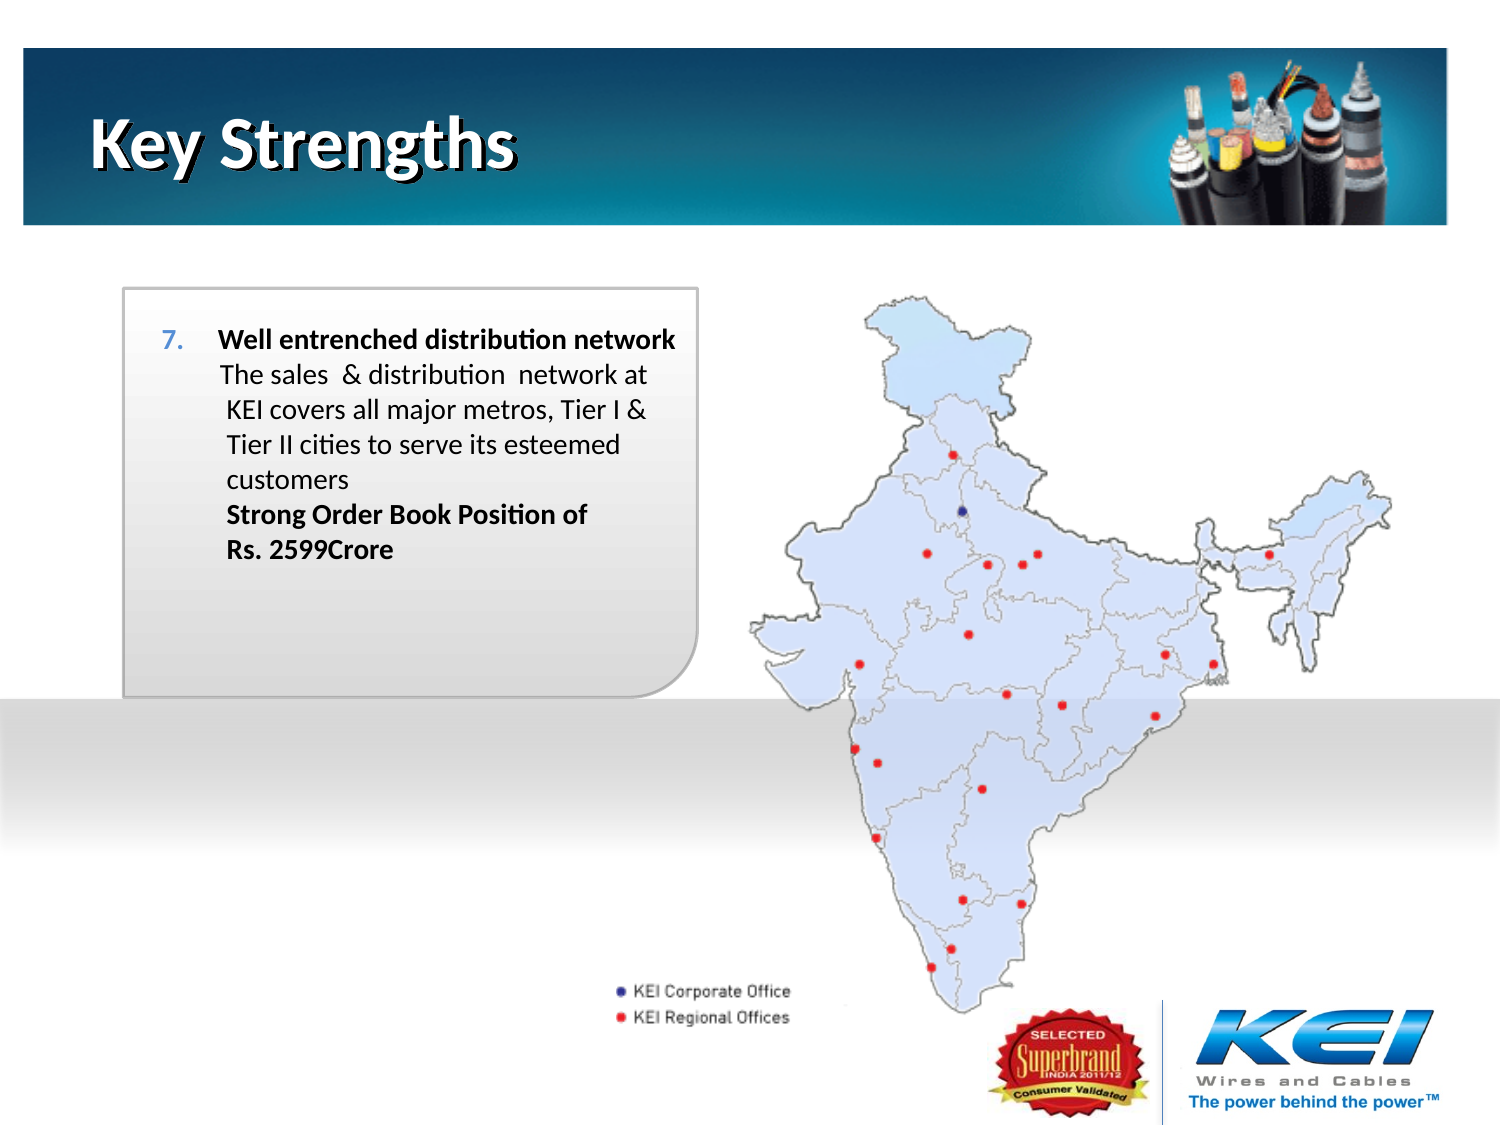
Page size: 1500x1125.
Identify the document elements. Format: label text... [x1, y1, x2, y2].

picture [23, 48, 74, 228]
picture [615, 232, 1449, 1123]
text_box [123, 288, 610, 698]
picture [1430, 48, 1449, 228]
title Key Strengths [74, 44, 1426, 233]
text_box Well entrenched distribution network The sales & distribution network at KEI covers all major metros, Tier I & Tier II cities to serve its esteemed customers Strong Order Book Position of Rs. 2599Crore [146, 313, 610, 573]
